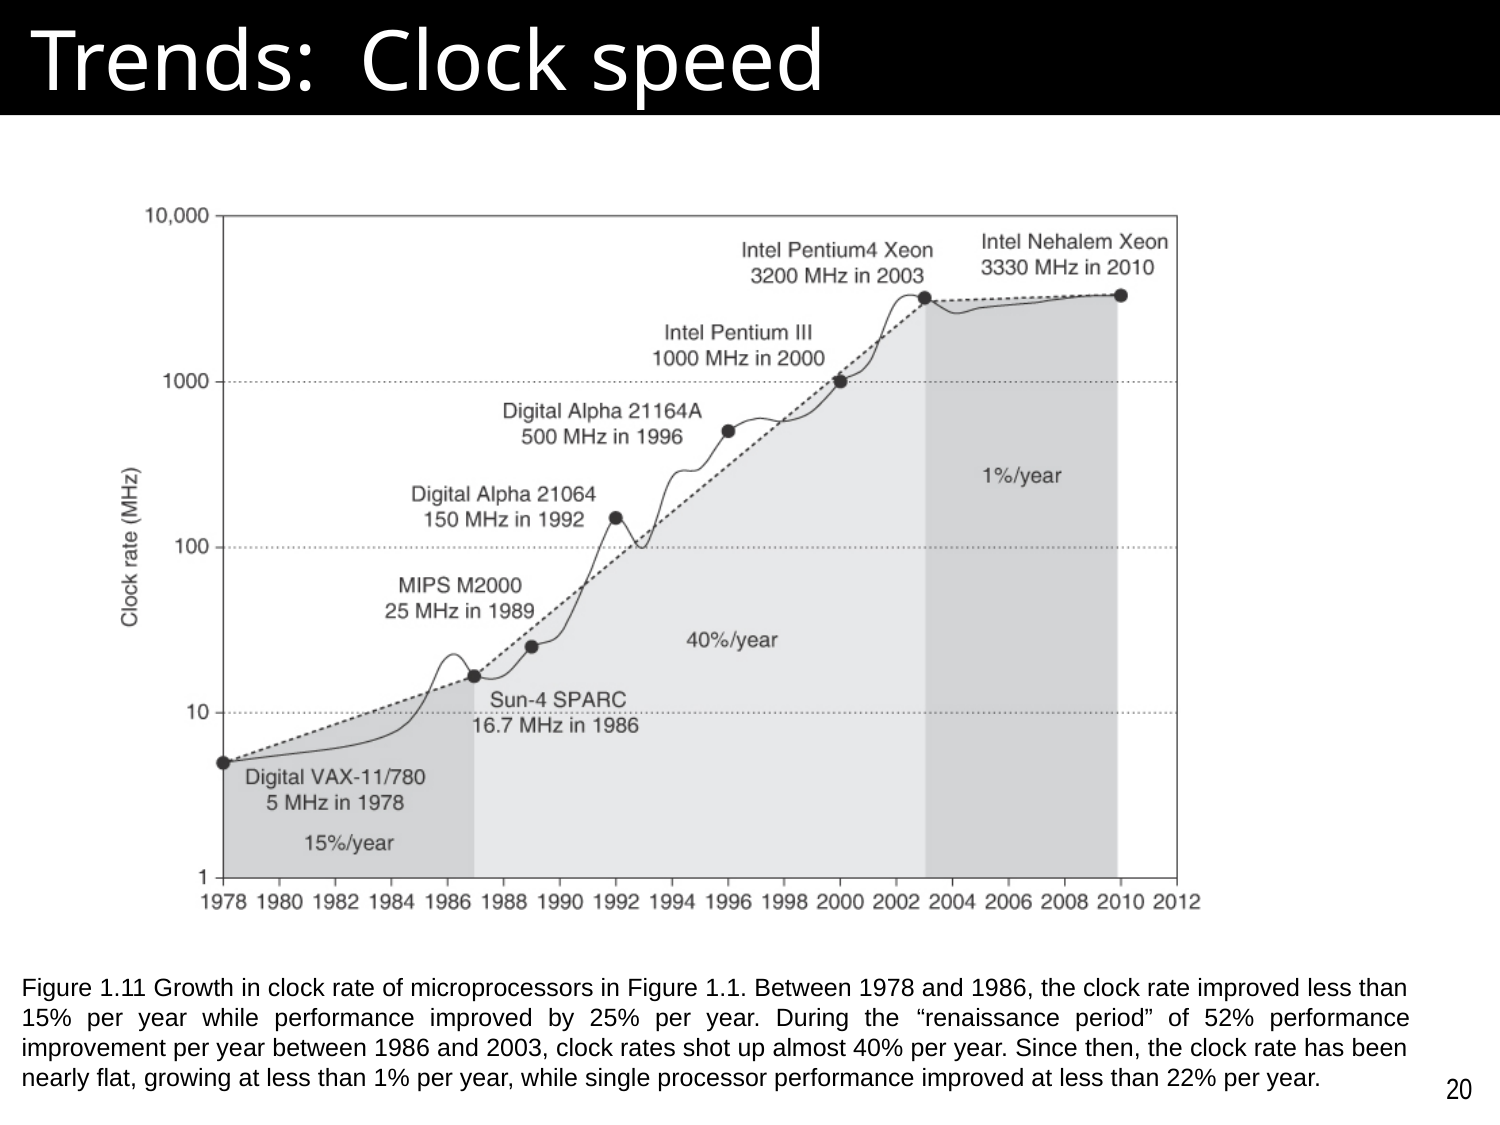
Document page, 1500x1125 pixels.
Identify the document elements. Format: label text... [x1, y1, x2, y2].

title Trends: Clock speed [0, 0, 1500, 116]
picture [120, 207, 1201, 911]
text_box Figure 1.11 Growth in clock rate of microprocessors in Figure 1.1. Between 1978 and 1986, the clock rate improved less than 15% per year while performance improved by 25% per year. During the “renaissance period” of 52% performance improvement per year between 1986 and 2003, clock rates shot up almost 40% per year. Since then, the clock rate has been nearly flat, growing at less than 1% per year, while single processor performance improved at less than 22% per year. [6, 964, 1426, 1100]
slide_number 20 [1424, 1062, 1488, 1113]
